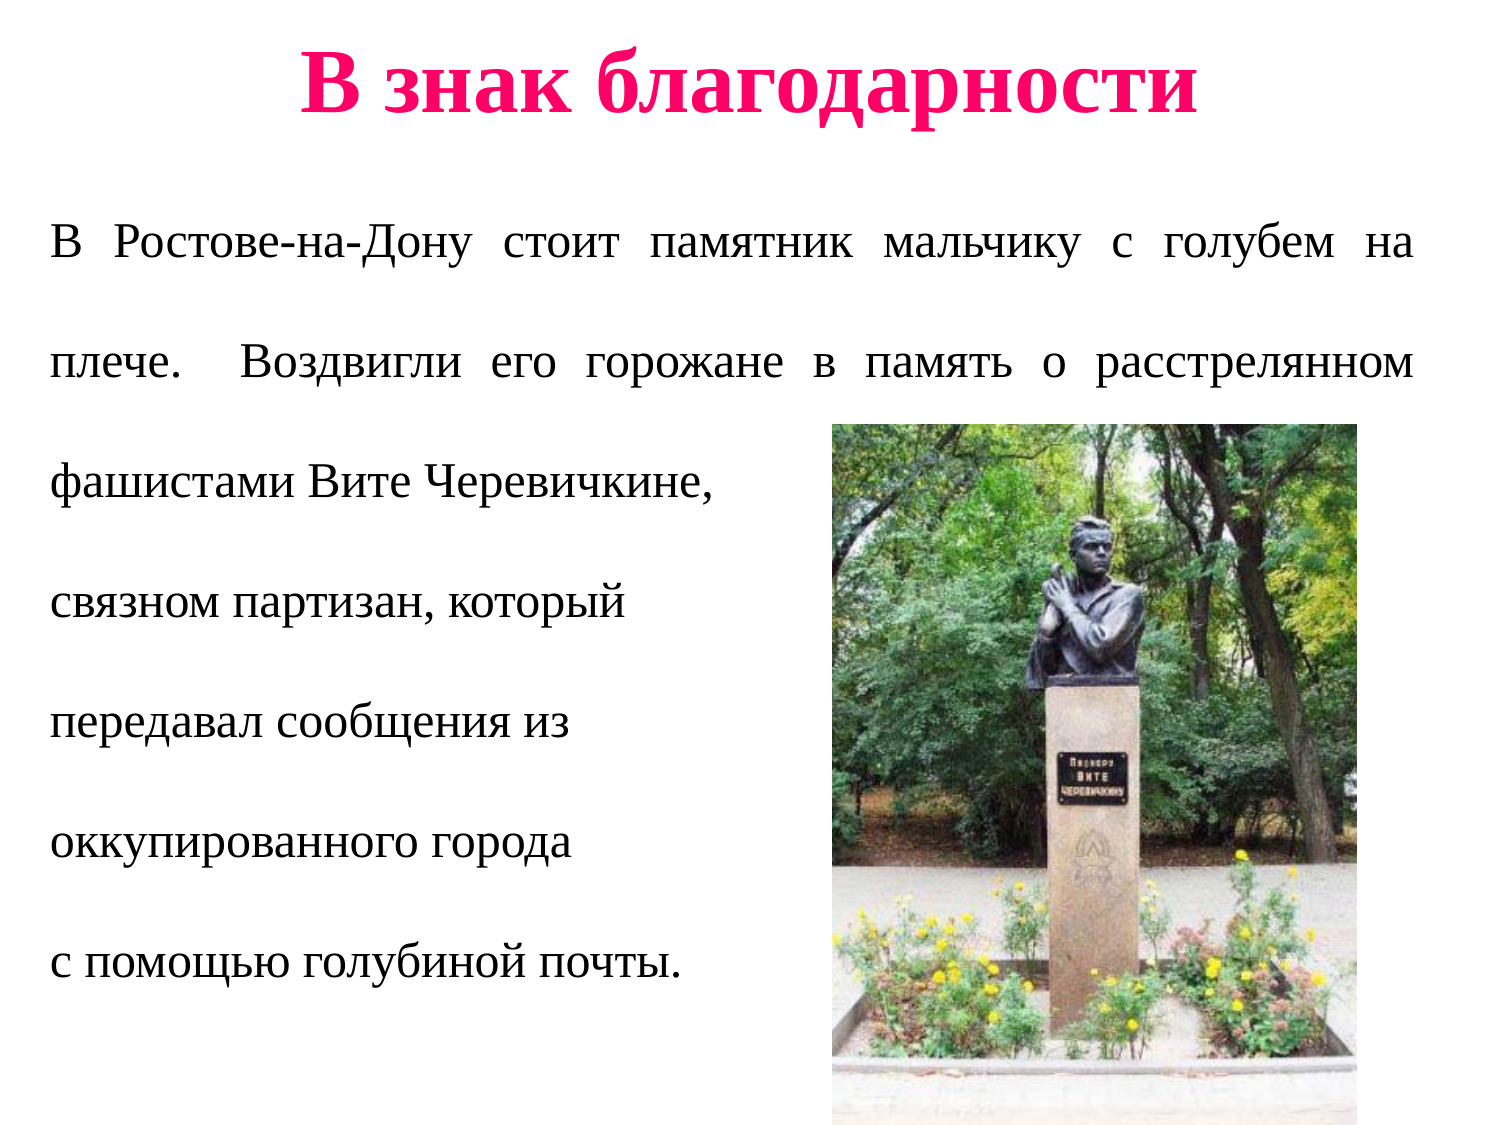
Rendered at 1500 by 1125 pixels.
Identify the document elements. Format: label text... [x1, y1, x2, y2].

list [831, 424, 1358, 1125]
text_box В Ростове-на-Дону стоит памятник мальчику с голубем на плече. Воздвигли его горожане в память о расстрелянном фашистами Вите Черевичкине, связном партизан, который передавал сообщения из оккупированного города с помощью голубиной почты. [35, 140, 1430, 996]
title В знак благодарности [75, 35, 1425, 118]
